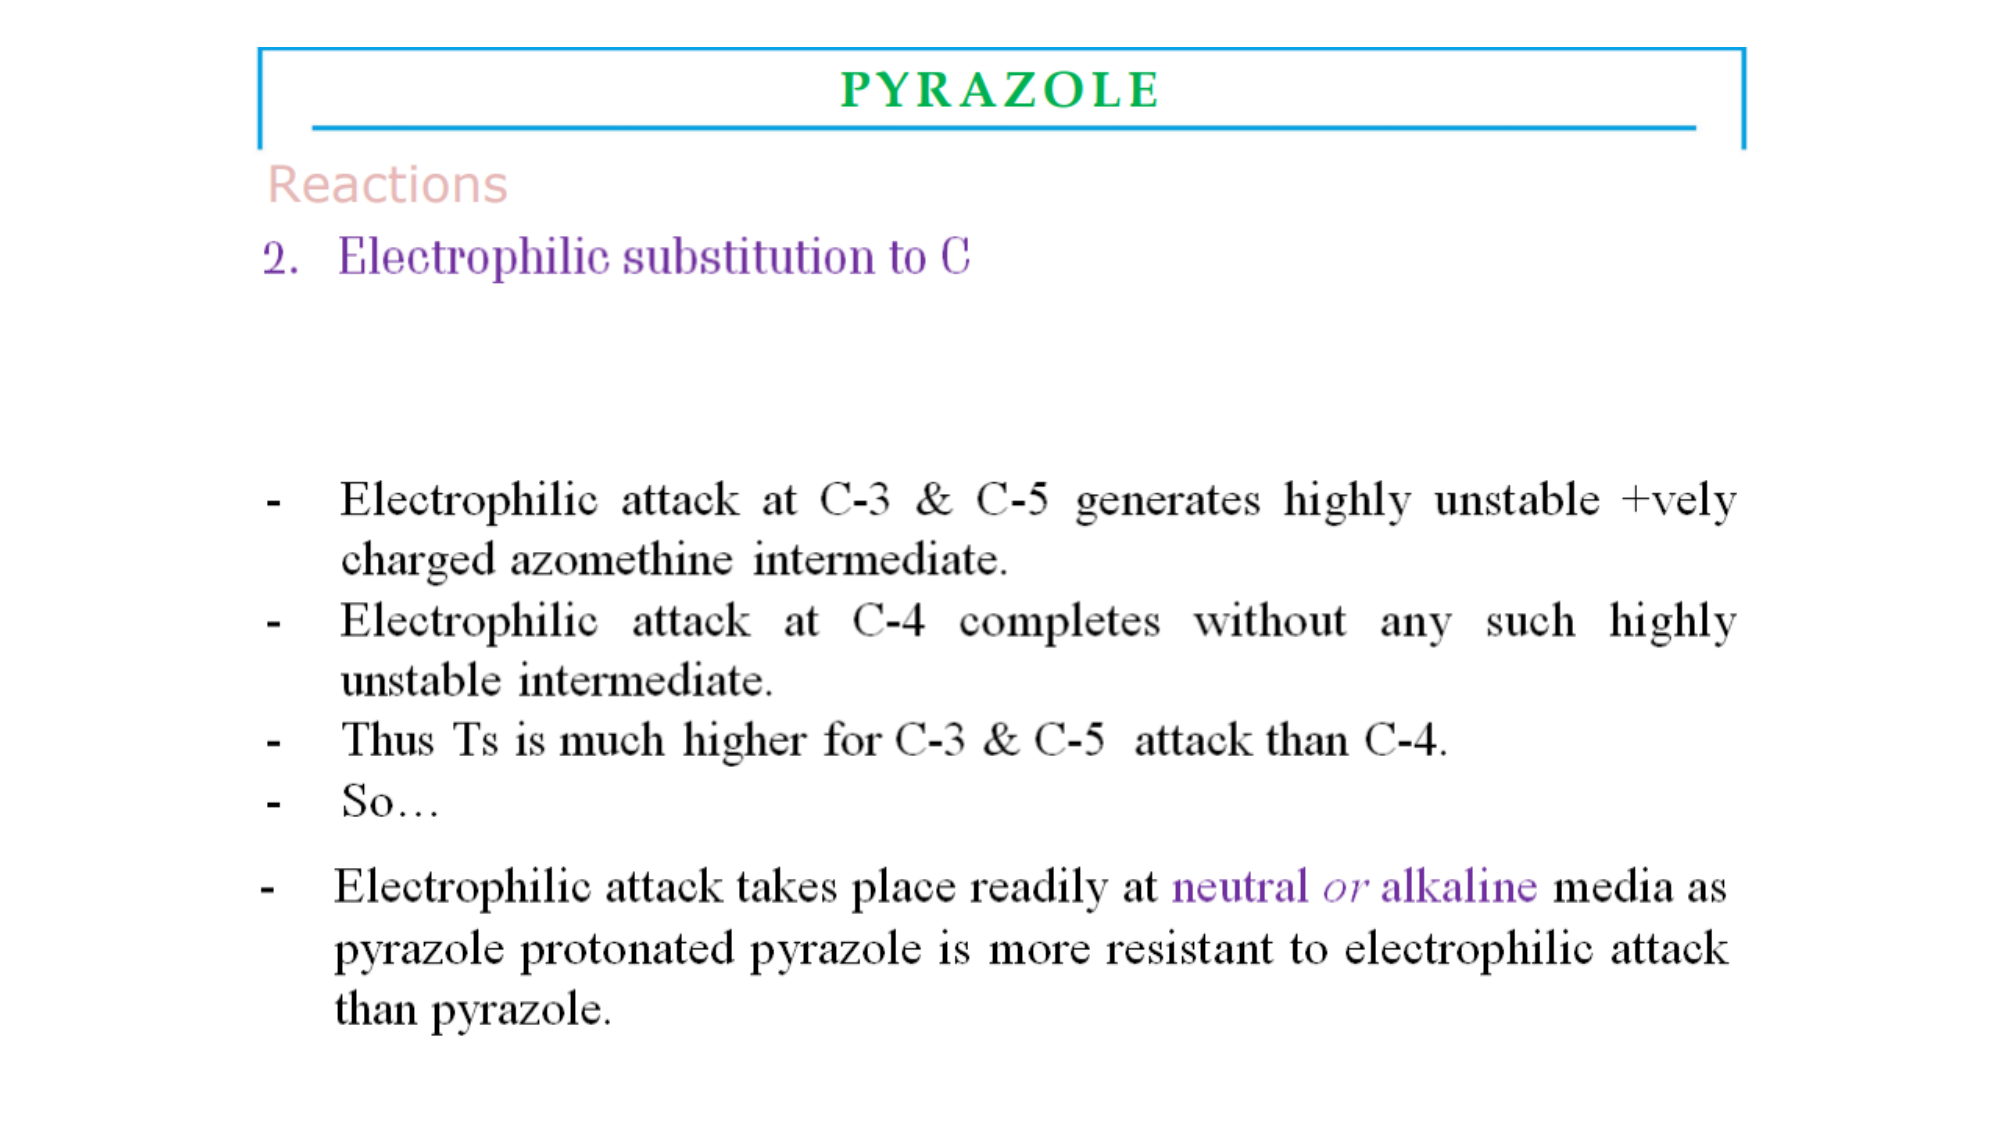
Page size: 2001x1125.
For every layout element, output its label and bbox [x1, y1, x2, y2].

picture [252, 47, 1748, 1086]
